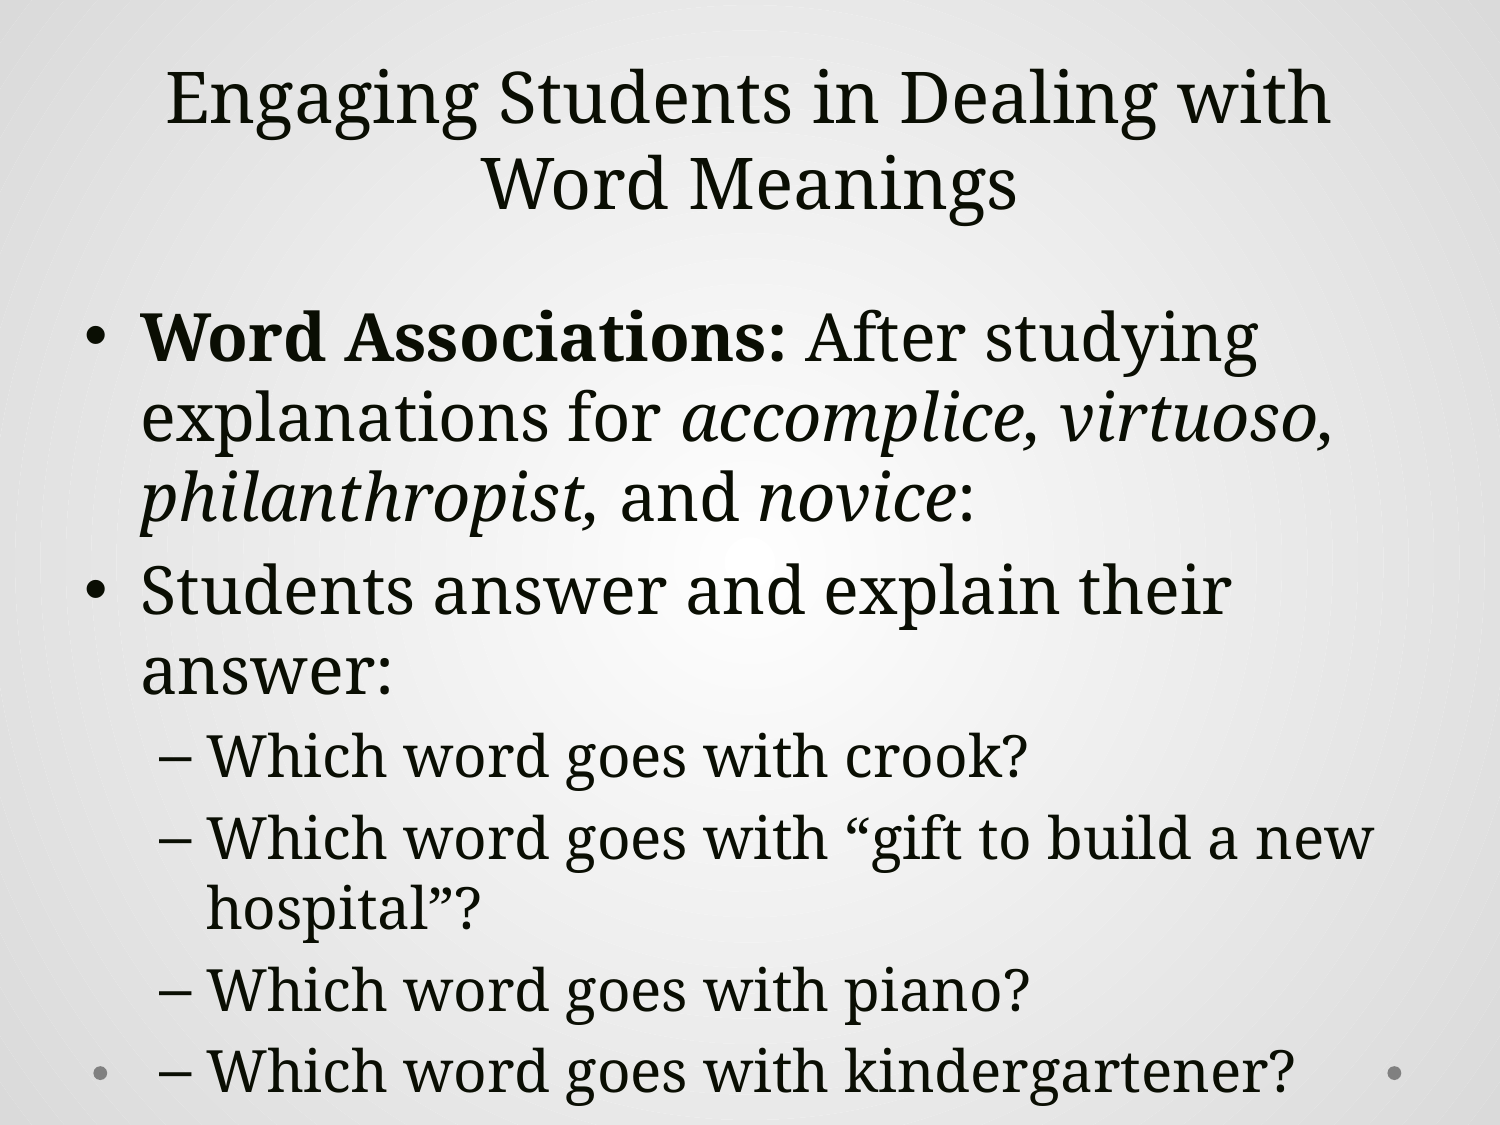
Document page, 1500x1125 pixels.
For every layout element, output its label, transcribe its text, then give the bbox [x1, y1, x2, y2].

text_box Word Associations: After studying explanations for accomplice, virtuoso, philanthropist, and novice: Students answer and explain their answer: Which word goes with crook? Which word goes with “gift to build a new hospital”? Which word goes with piano? Which word goes with kindergartener? [69, 287, 1420, 1125]
text_box Engaging Students in Dealing with Word Meanings [74, 45, 1425, 233]
